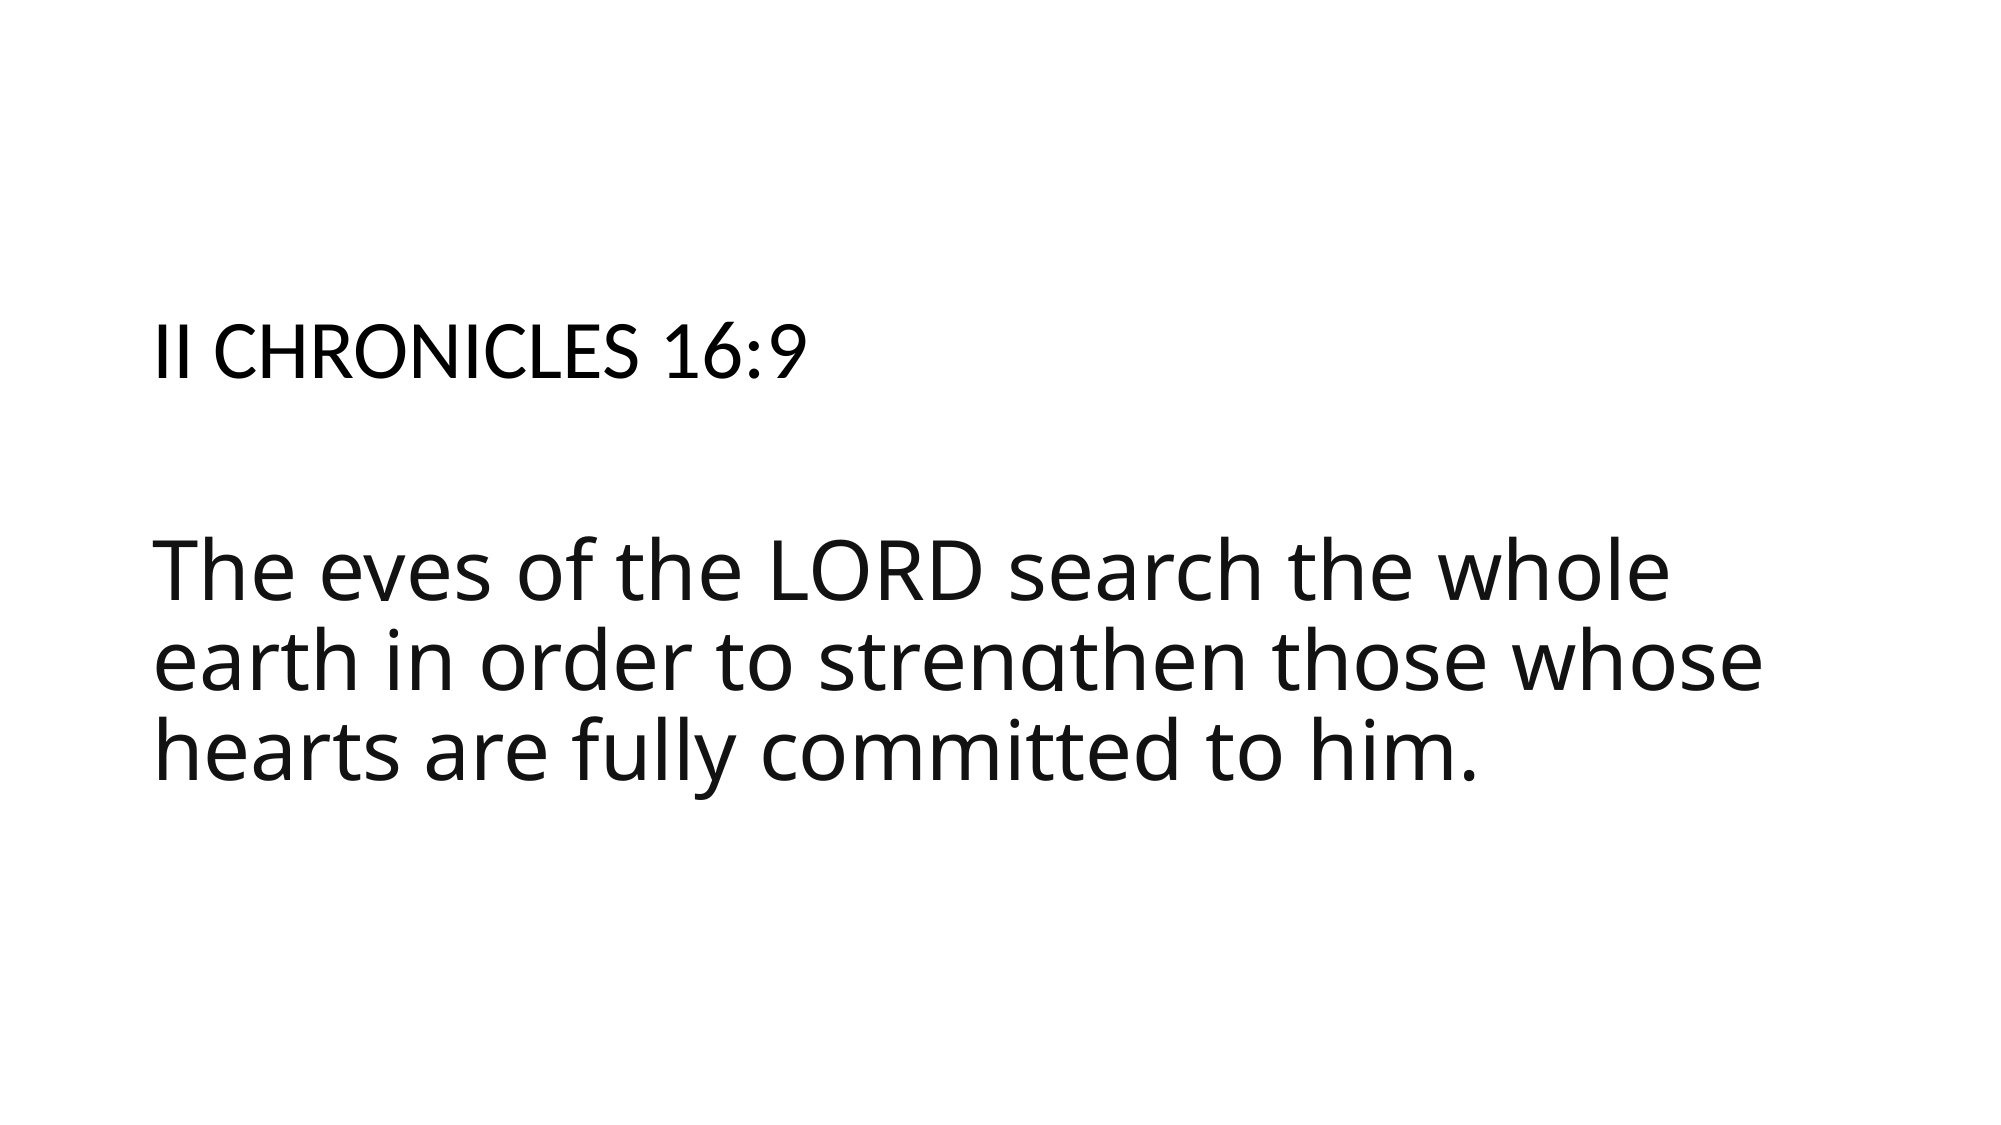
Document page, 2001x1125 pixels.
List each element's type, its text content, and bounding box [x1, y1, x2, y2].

list II CHRONICLES 16:9 The eyes of the Lord search the whole earth in order to strengthen those whose hearts are fully committed to him. [137, 299, 1863, 1014]
